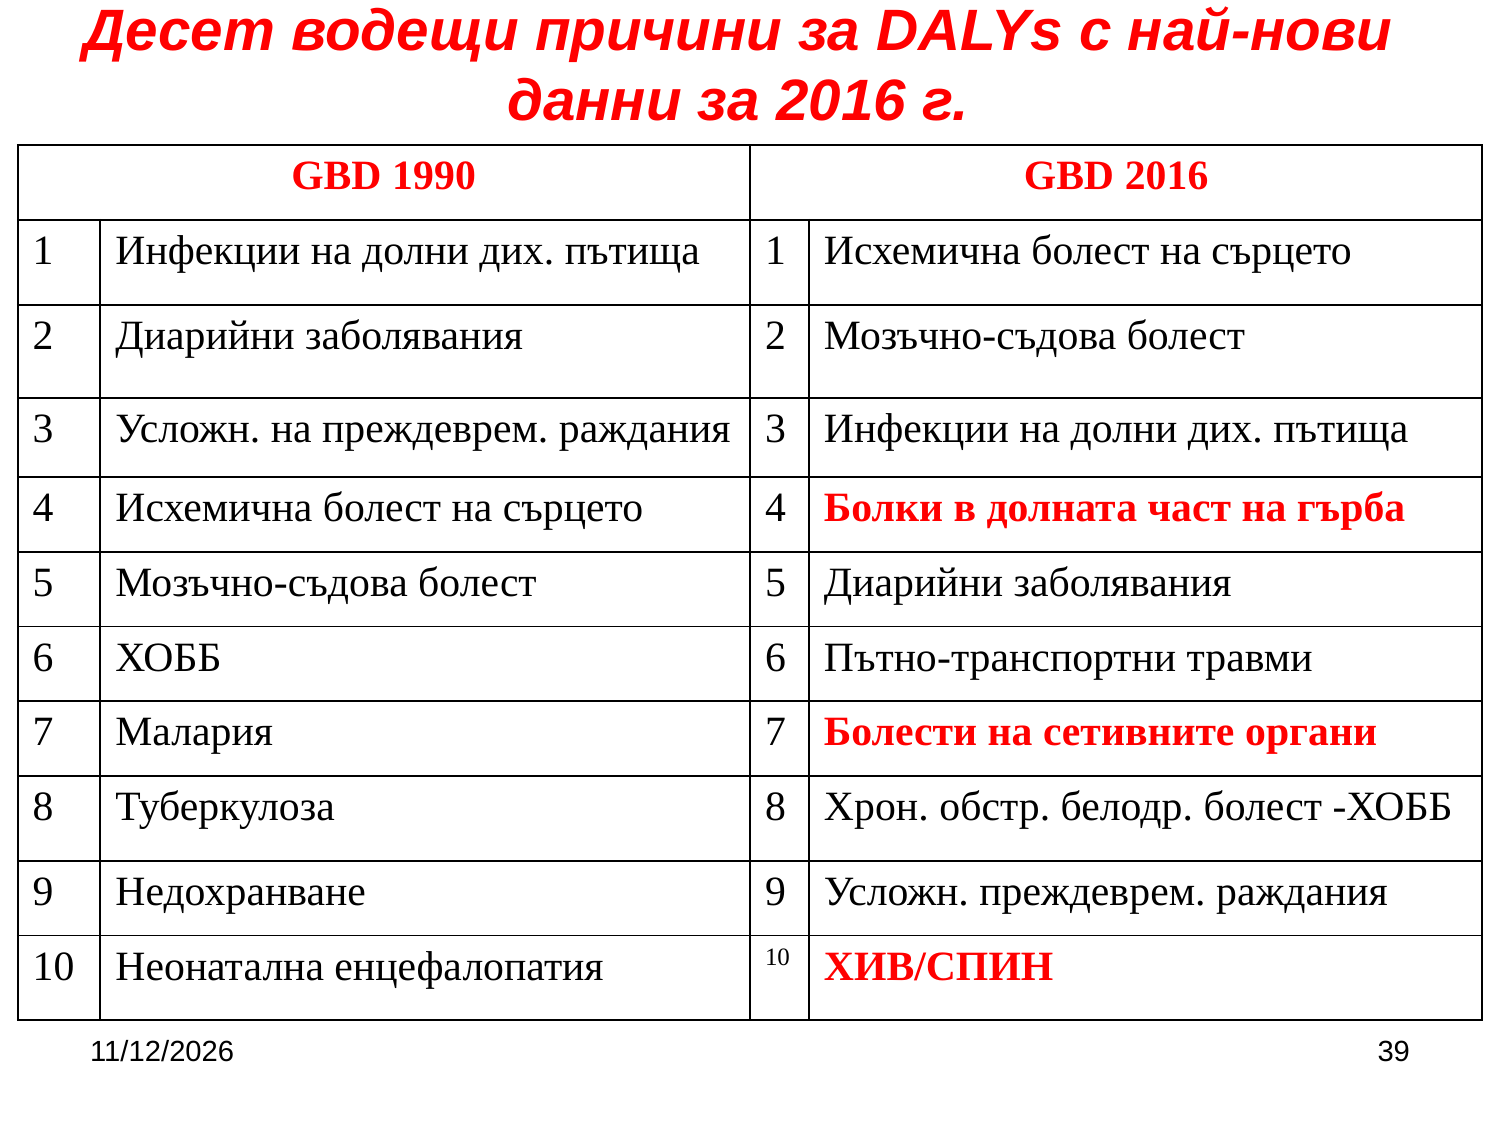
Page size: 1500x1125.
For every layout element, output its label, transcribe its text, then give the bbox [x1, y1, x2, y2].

table_cell 6 [19, 627, 99, 700]
table_cell 6 [751, 627, 808, 700]
table_cell 5 [751, 553, 808, 626]
table_cell 1 [751, 221, 808, 304]
table_cell Пътно-транспортни травми [810, 627, 1481, 700]
table_cell Инфекции на долни дих. пътища [810, 399, 1481, 476]
table_cell Усложн. на преждеврем. раждания [101, 399, 749, 476]
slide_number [75, 1024, 425, 1103]
table_header GBD 1990 [19, 146, 749, 219]
table_cell Туберкулоза [101, 777, 749, 860]
table_cell 8 [19, 777, 99, 860]
table_cell Инфекции на долни дих. пътища [101, 221, 749, 304]
table_cell Болести на сетивните органи [810, 702, 1481, 775]
table_cell ХОББ [101, 627, 749, 700]
table_cell 2 [19, 306, 99, 397]
text_box Десет водещи причини за DALYs с най-нови данни за 2016 г. [41, 0, 1436, 139]
table_cell 4 [19, 478, 99, 551]
table_cell Диарийни заболявания [810, 553, 1481, 626]
table_cell Мозъчно-съдова болест [101, 553, 749, 626]
table_cell 10 [19, 936, 99, 1019]
table_cell Недохранване [101, 862, 749, 935]
table_cell 1 [19, 221, 99, 304]
table_cell 9 [19, 862, 99, 935]
table_cell ХИВ/СПИН [810, 936, 1481, 1019]
table_cell Мозъчно-съдова болест [810, 306, 1481, 397]
table_cell Усложн. преждеврем. раждания [810, 862, 1481, 935]
table_cell 3 [751, 399, 808, 476]
table_cell 5 [19, 553, 99, 626]
table_cell 3 [19, 399, 99, 476]
table_cell Хрон. обстр. белодр. болест -ХОББ [810, 777, 1481, 860]
table_header GBD 2016 [751, 146, 1481, 219]
table_cell 8 [751, 777, 808, 860]
table_cell 7 [751, 702, 808, 775]
table_cell Диарийни заболявания [101, 306, 749, 397]
slide_number 39 [1074, 1024, 1425, 1103]
table_cell 4 [751, 478, 808, 551]
table_cell 7 [19, 702, 99, 775]
table_cell Малария [101, 702, 749, 775]
table_cell Болки в долната част на гърба [810, 478, 1481, 551]
table_cell 9 [751, 862, 808, 935]
table_cell Неонатална енцефалопатия [101, 936, 749, 1019]
table_cell 2 [751, 306, 808, 397]
table_cell Исхемична болест на сърцето [810, 221, 1481, 304]
table_cell Исхемична болест на сърцето [101, 478, 749, 551]
table_cell 10 [751, 936, 808, 1019]
